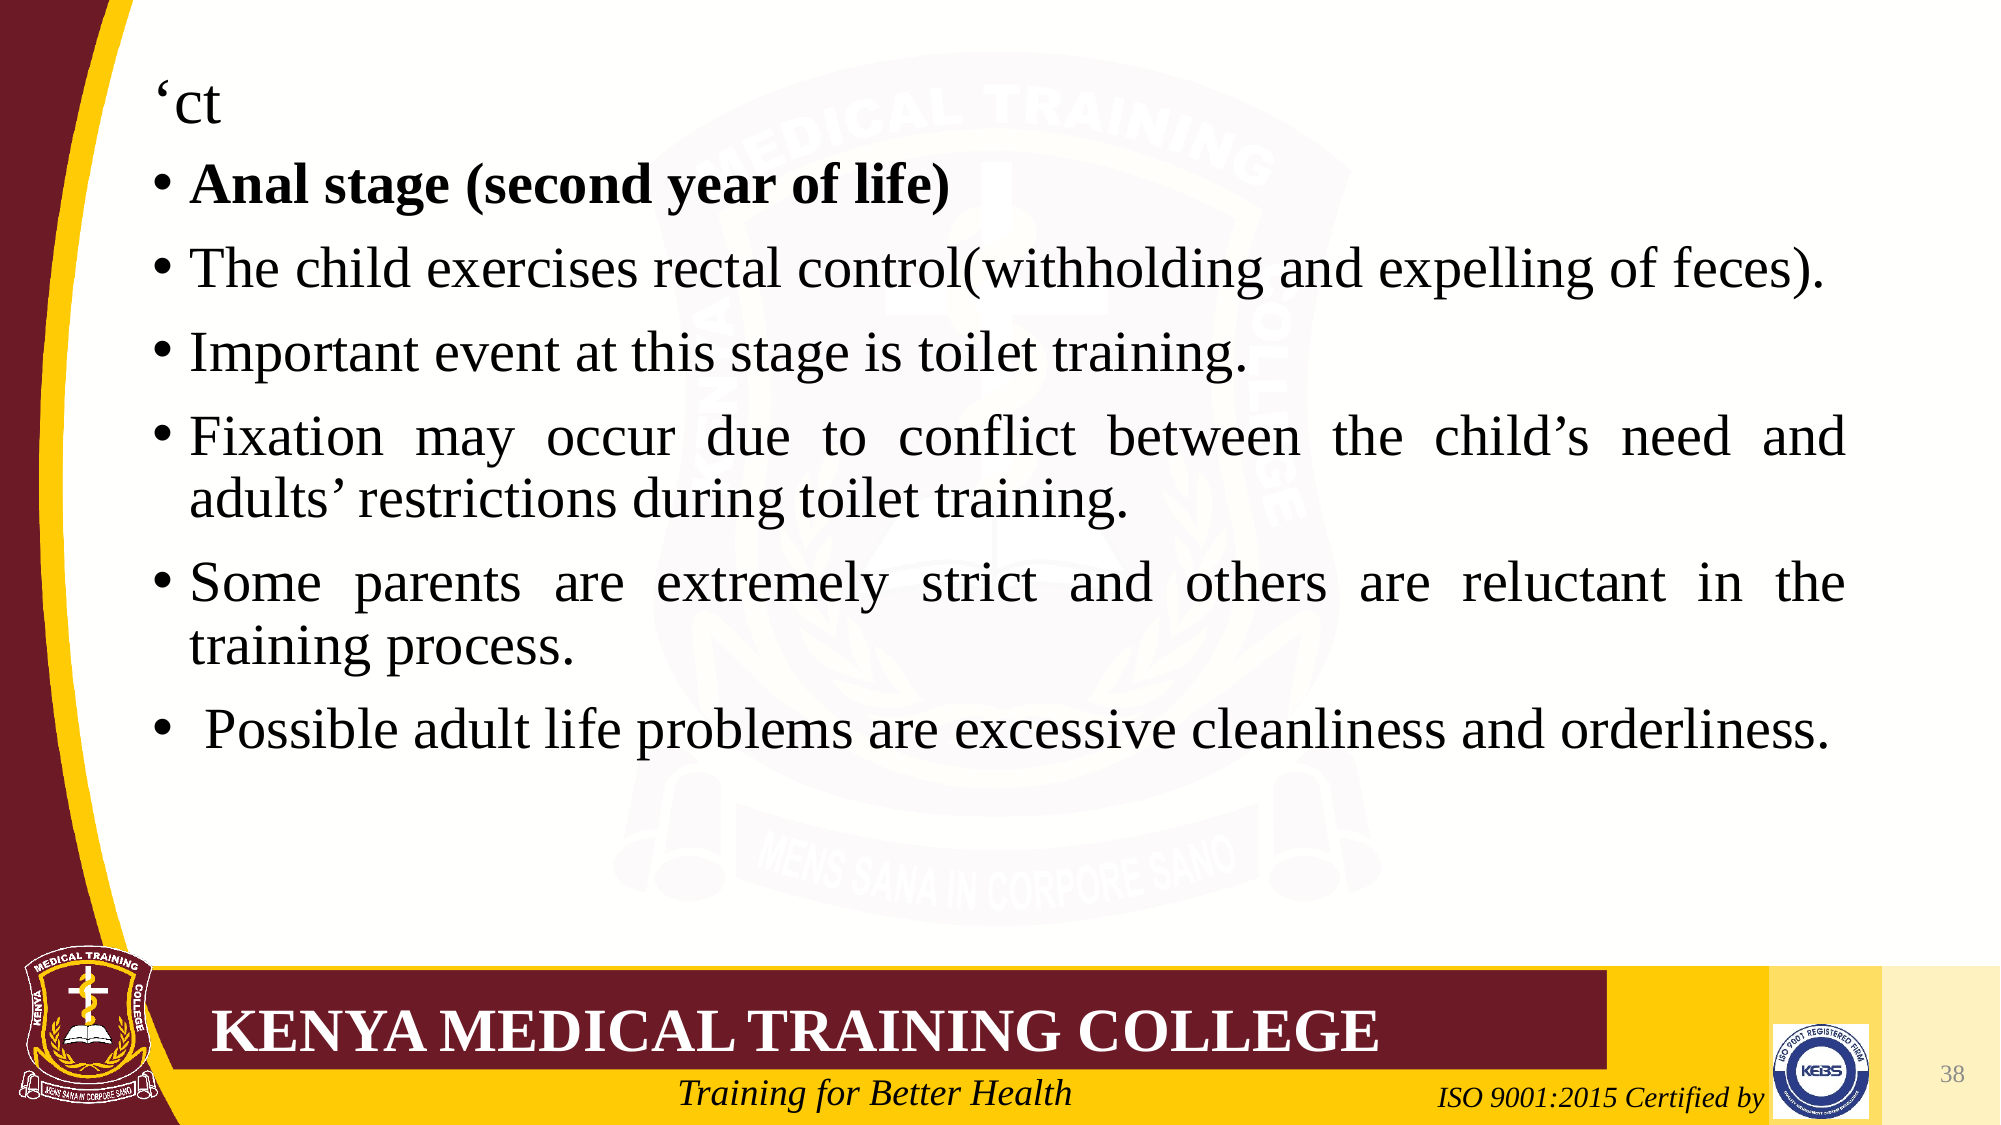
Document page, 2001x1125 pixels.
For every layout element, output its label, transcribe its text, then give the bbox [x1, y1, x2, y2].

picture [0, 0, 2000, 1125]
list Anal stage (second year of life) The child exercises rectal control(withholding and expelling of feces). Important event at this stage is toilet training. Fixation may occur due to conflict between the child’s need and adults’ restrictions during toilet training. Some parents are extremely strict and others are reluctant in the training process. Possible adult life problems are excessive cleanliness and orderliness. [137, 145, 1863, 1014]
slide_number 38 [1530, 1042, 1981, 1103]
title ‘ct [137, 59, 1863, 145]
